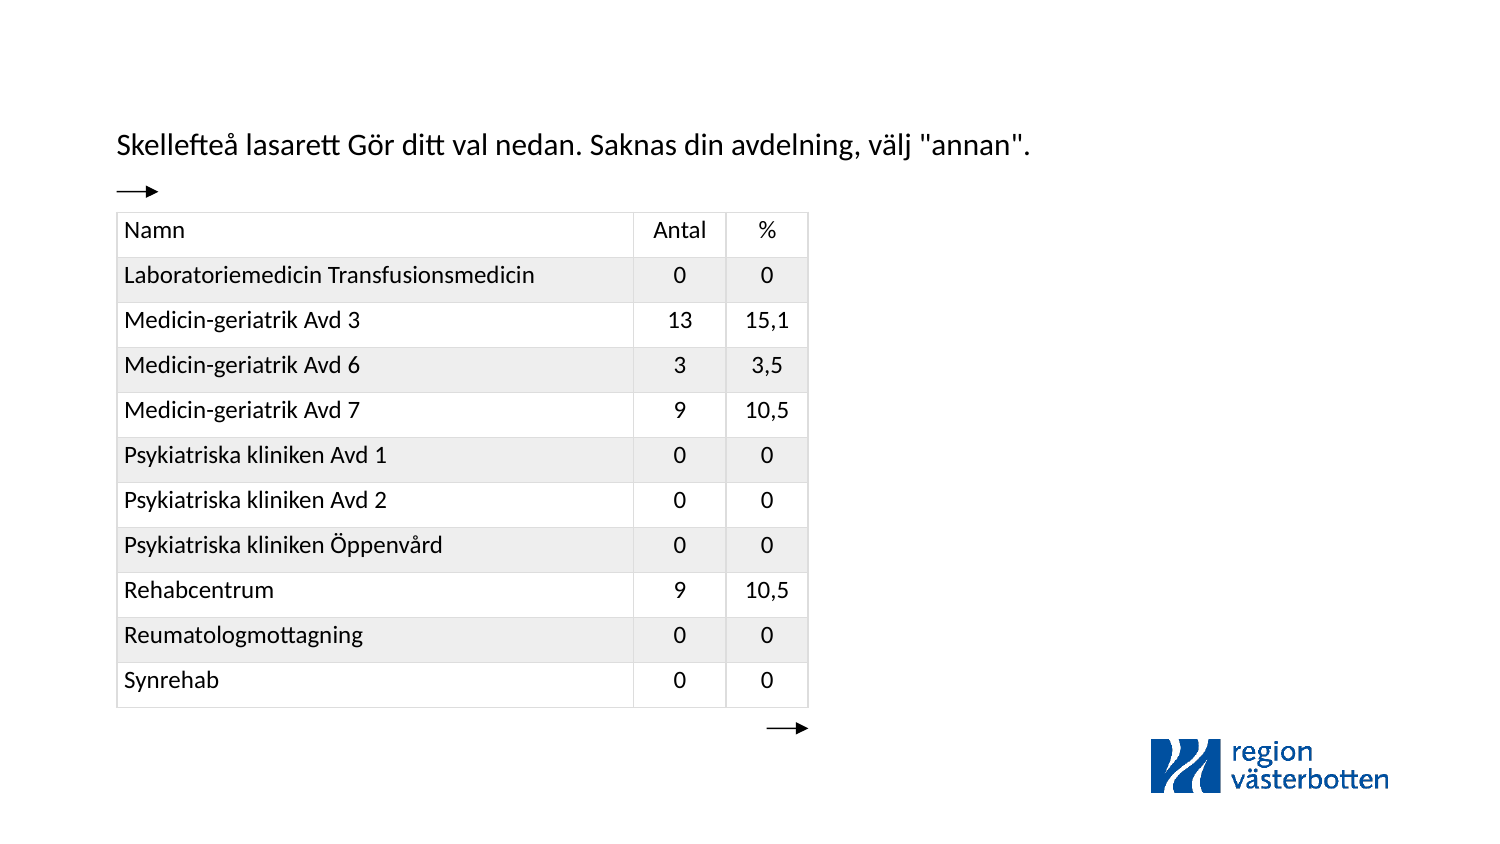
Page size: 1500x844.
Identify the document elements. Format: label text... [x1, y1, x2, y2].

table_cell 10,5 [727, 573, 807, 617]
picture [1151, 739, 1388, 793]
table_cell 0 [634, 528, 725, 572]
table_header Antal [634, 213, 725, 257]
table_cell Rehabcentrum [118, 573, 633, 617]
table_cell 0 [727, 438, 807, 482]
table_cell Medicin-geriatrik Avd 7 [118, 393, 633, 437]
table_cell 3,5 [727, 348, 807, 392]
table_cell Psykiatriska kliniken Öppenvård [118, 528, 633, 572]
table_cell Medicin-geriatrik Avd 3 [118, 303, 633, 347]
table_cell 0 [634, 618, 725, 662]
table_cell Psykiatriska kliniken Avd 2 [118, 483, 633, 527]
table_cell 3 [634, 348, 725, 392]
table_cell 13 [634, 303, 725, 347]
table_cell Reumatologmottagning [118, 618, 633, 662]
table_cell 0 [634, 663, 725, 707]
table_cell 10,5 [727, 393, 807, 437]
table_cell 15,1 [727, 303, 807, 347]
table_cell 0 [634, 258, 725, 302]
table_header % [727, 213, 807, 257]
table_cell 0 [727, 258, 807, 302]
table_cell 0 [727, 483, 807, 527]
table_cell 0 [727, 618, 807, 662]
table_cell 0 [727, 528, 807, 572]
text_box Skellefteå lasarett Gör ditt val nedan. Saknas din avdelning, välj "annan". [115, 115, 1388, 171]
table_cell Synrehab [118, 663, 633, 707]
table_cell 9 [634, 573, 725, 617]
table_cell 0 [634, 483, 725, 527]
text_box [116, 185, 159, 198]
table_cell Psykiatriska kliniken Avd 1 [118, 438, 633, 482]
table_cell Medicin-geriatrik Avd 6 [118, 348, 633, 392]
table_cell 9 [634, 393, 725, 437]
table_cell 0 [727, 663, 807, 707]
table_cell 0 [634, 438, 725, 482]
text_box [766, 722, 809, 735]
table_header Namn [118, 213, 633, 257]
table_cell Laboratoriemedicin Transfusionsmedicin [118, 258, 633, 302]
